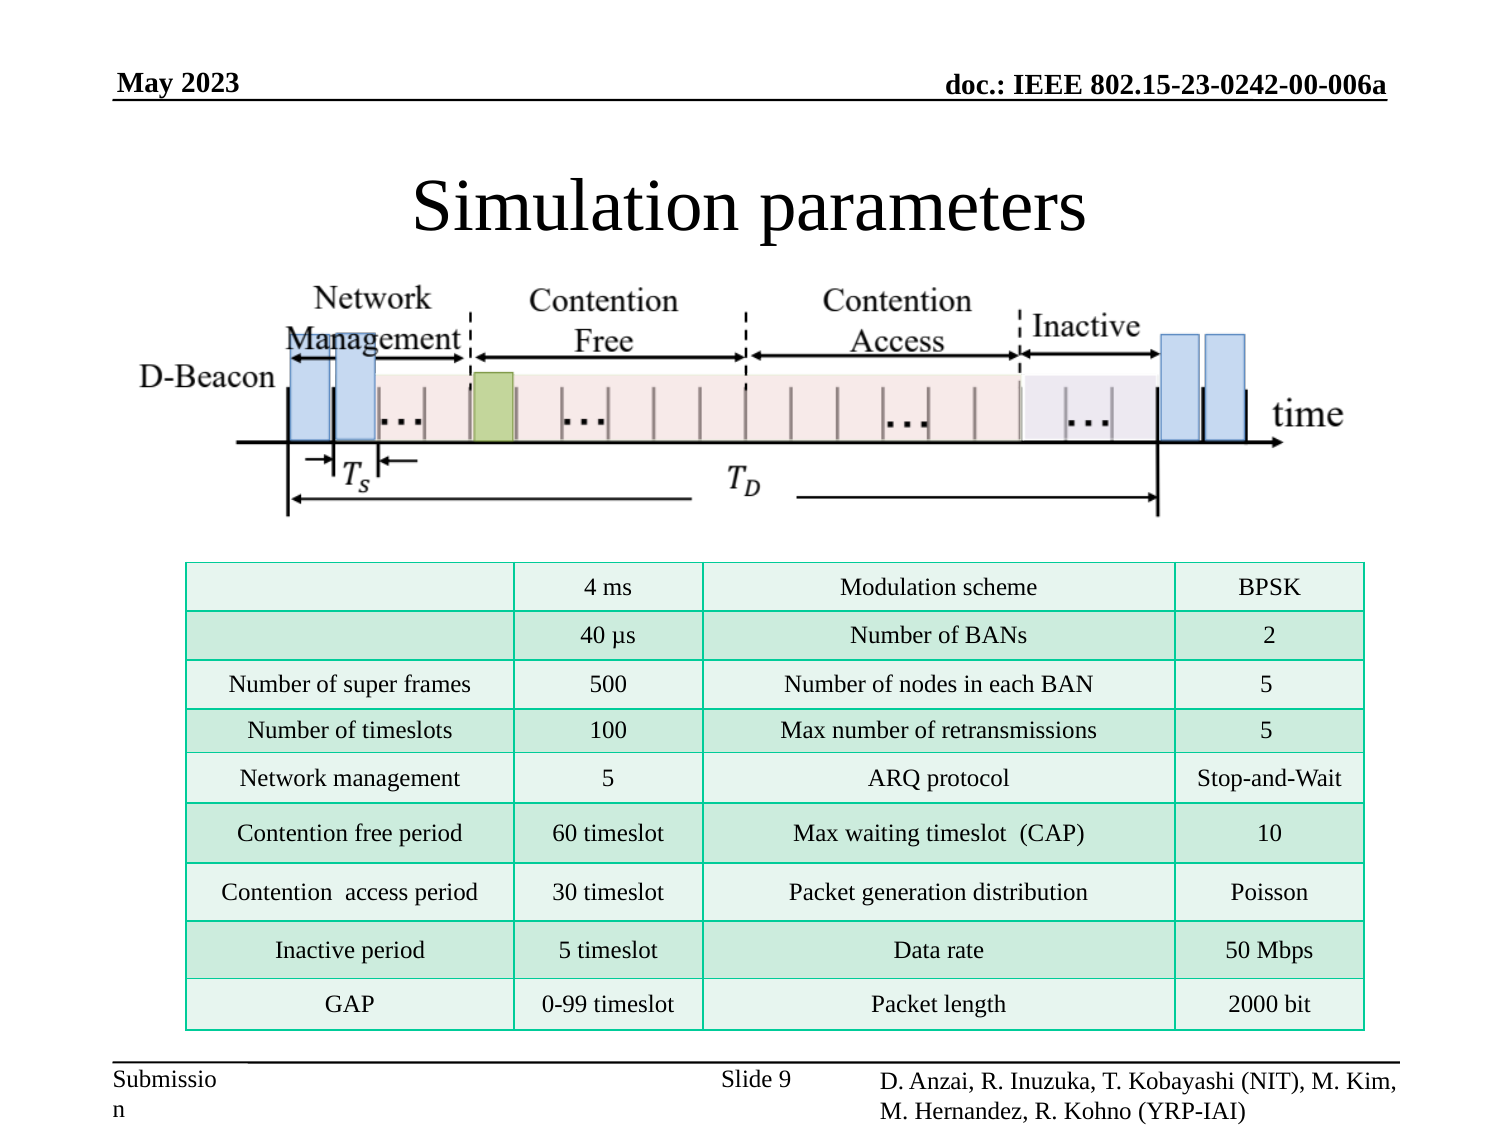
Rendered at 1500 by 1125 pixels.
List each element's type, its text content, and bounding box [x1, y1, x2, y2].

picture [118, 267, 1394, 518]
slide_number Slide 9 [712, 1062, 800, 1093]
title Simulation parameters [112, 112, 1388, 288]
